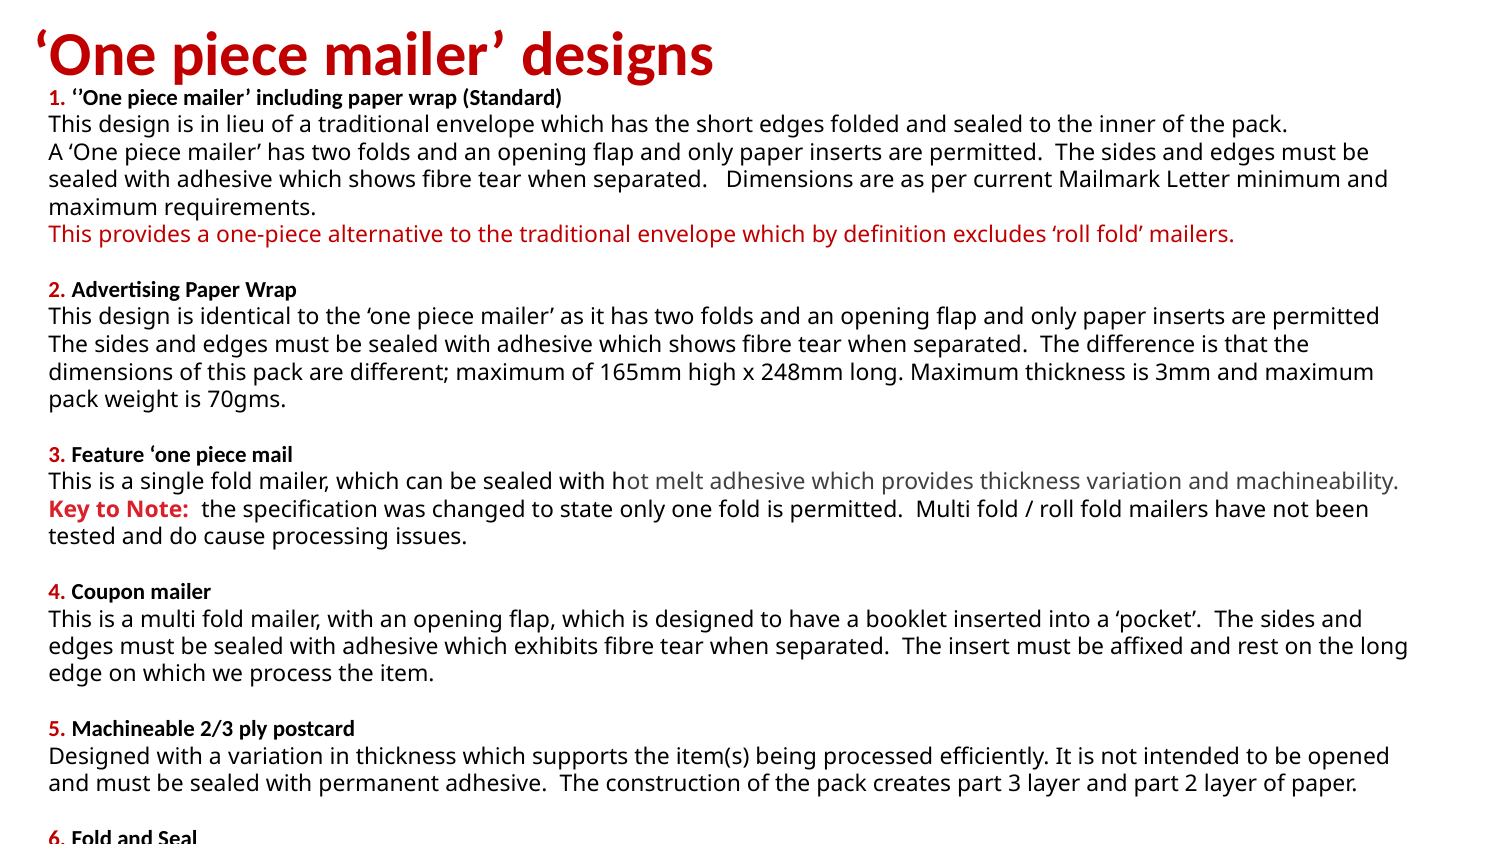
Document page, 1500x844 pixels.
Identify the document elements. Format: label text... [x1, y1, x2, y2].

title ‘One piece mailer’ designs [33, 27, 1500, 102]
text_box 1. ‘’One piece mailer’ including paper wrap (Standard) This design is in lieu of a traditional envelope which has the short edges folded and sealed to the inner of the pack. A ‘One piece mailer’ has two folds and an opening flap and only paper inserts are permitted. The sides and edges must be sealed with adhesive which shows fibre tear when separated. Dimensions are as per current Mailmark Letter minimum and maximum requirements. This provides a one-piece alternative to the traditional envelope which by definition excludes ‘roll fold’ mailers. 2. Advertising Paper Wrap This design is identical to the ‘one piece mailer’ as it has two folds and an opening flap and only paper inserts are permitted The sides and edges must be sealed with adhesive which shows fibre tear when separated. The difference is that the dimensions of this pack are different; maximum of 165mm high x 248mm long. Maximum thickness is 3mm and maximum pack weight is 70gms. 3. Feature ‘one piece mail This is a single fold mailer, which can be sealed with hot melt adhesive which provides thickness variation and machineability. Key to Note: the specification was changed to state only one fold is permitted. Multi fold / roll fold mailers have not been tested and do cause processing issues. 4. Coupon mailer This is a multi fold mailer, with an opening flap, which is designed to have a booklet inserted into a ‘pocket’. The sides and edges must be sealed with adhesive which exhibits fibre tear when separated. The insert must be affixed and rest on the long edge on which we process the item. 5. Machineable 2/3 ply postcard Designed with a variation in thickness which supports the item(s) being processed efficiently. It is not intended to be opened and must be sealed with permanent adhesive. The construction of the pack creates part 3 layer and part 2 layer of paper. 6. Fold and Seal This is a one page, folded and sealed mailpiece design which a U shaped perforation that is designed to open to give access to printed content inside. There is a flap but this is permanently sealed to give the pack strength and a variation in thickness. [33, 75, 1426, 844]
